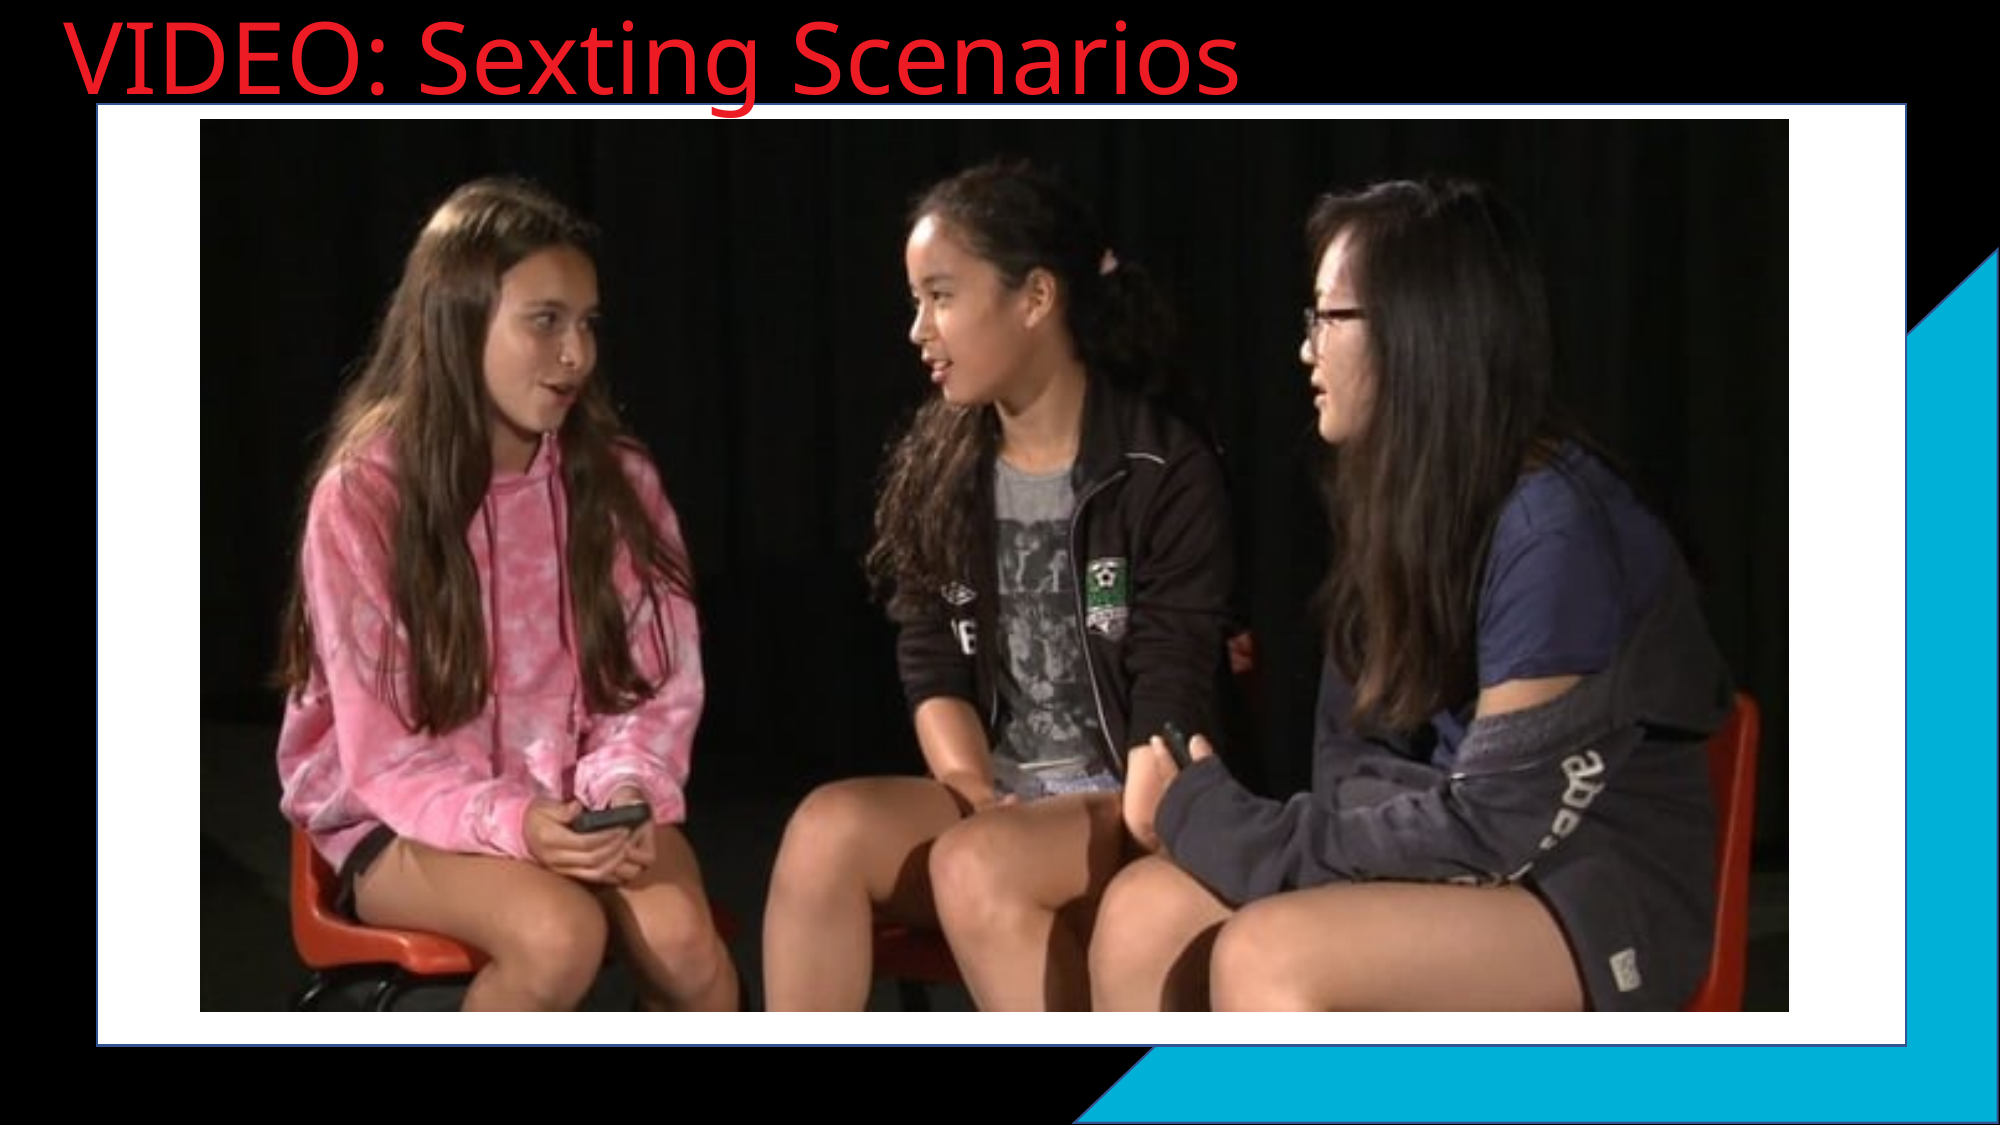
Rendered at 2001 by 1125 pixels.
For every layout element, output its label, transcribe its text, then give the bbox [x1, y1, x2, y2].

title VIDEO: Sexting Scenarios [48, 0, 1774, 124]
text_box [199, 118, 1790, 1013]
